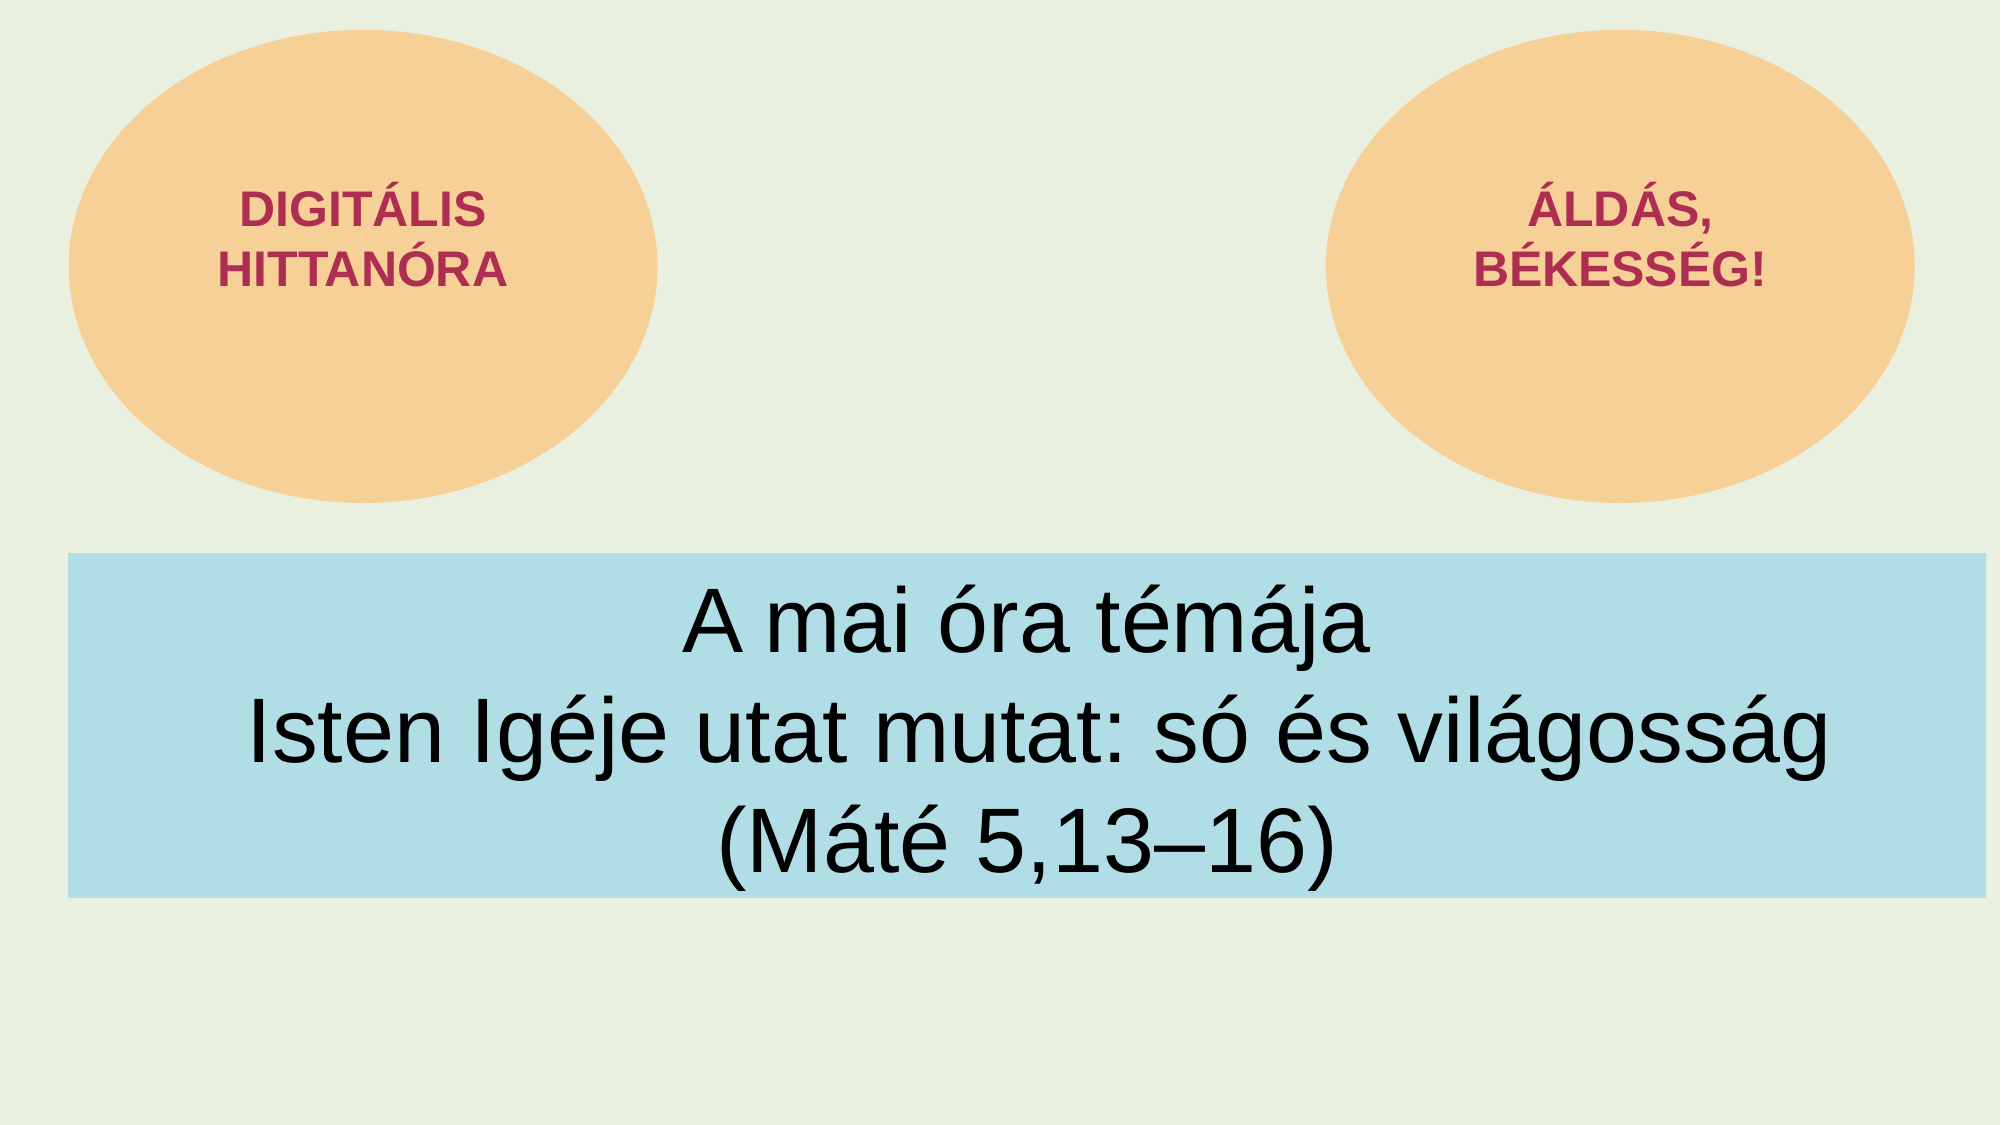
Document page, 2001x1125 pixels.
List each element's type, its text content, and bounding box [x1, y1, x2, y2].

text_box ÁLDÁS, BÉKESSÉG! [1324, 28, 1916, 505]
text_box A mai óra témája Isten Igéje utat mutat: só és világosság (Máté 5,13–16) [68, 553, 1987, 898]
text_box DIGITÁLIS HITTANÓRA [67, 28, 659, 505]
